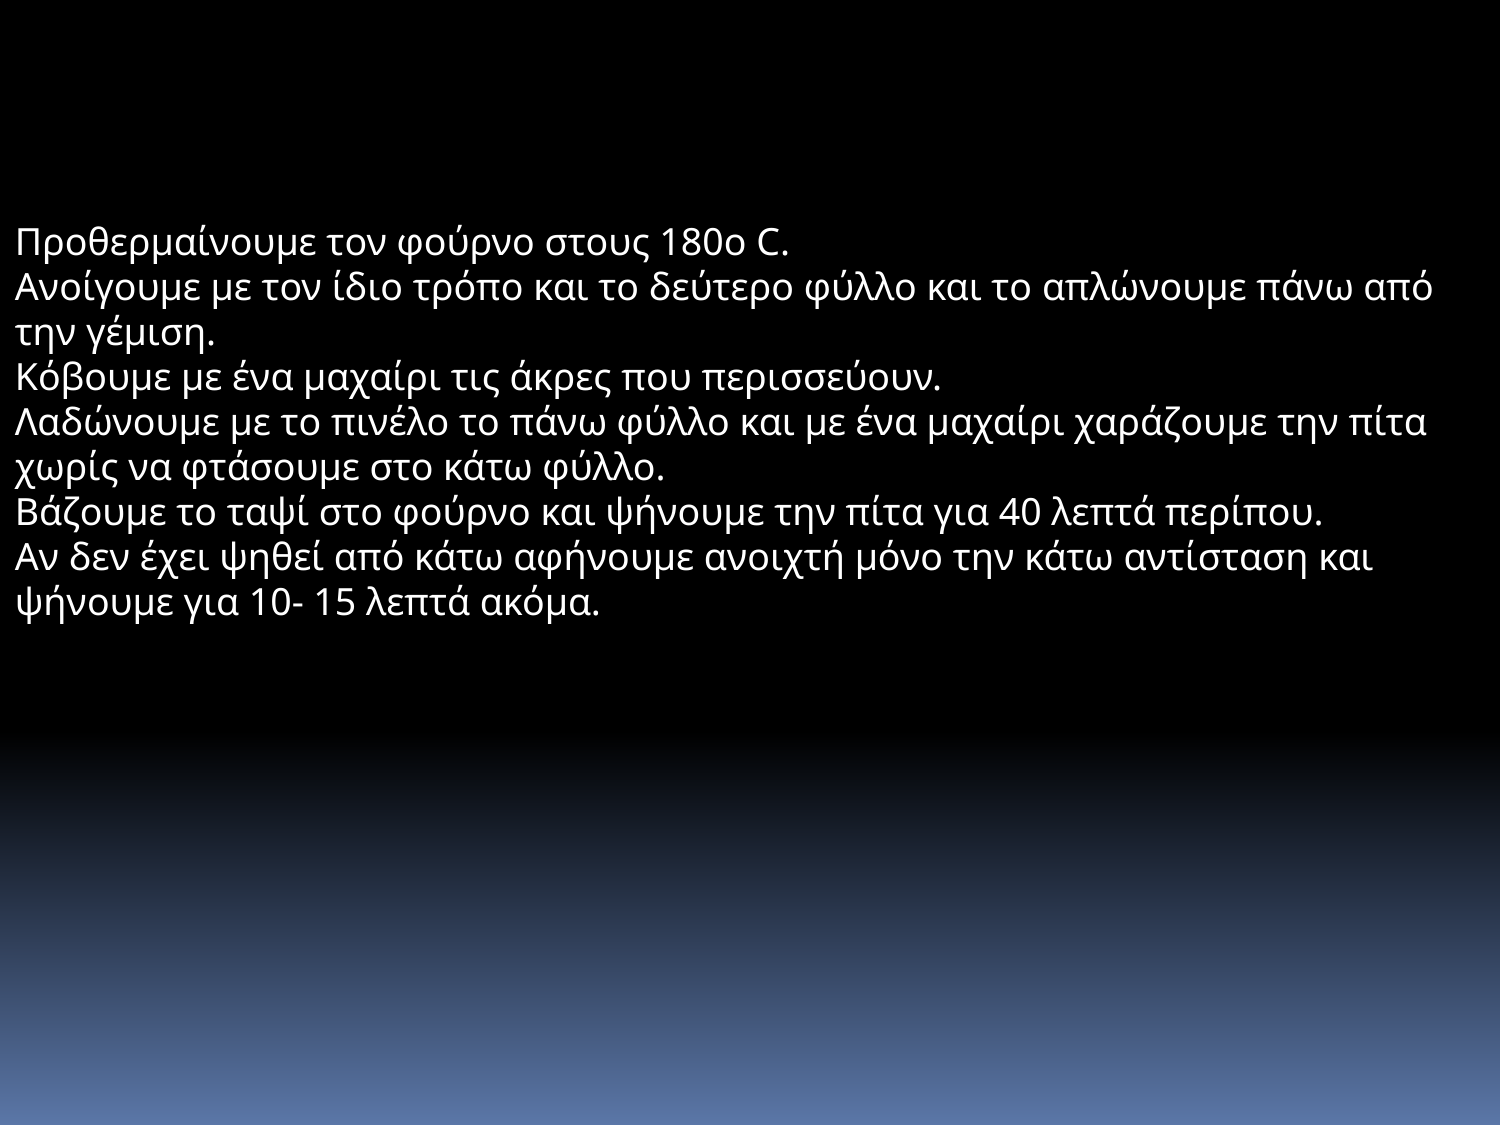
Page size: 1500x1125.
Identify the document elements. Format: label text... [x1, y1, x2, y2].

text_box Προθερμαίνουμε τον φούρνο στους 180ο C. Ανοίγουμε με τον ίδιο τρόπο και το δεύτερο φύλλο και το απλώνουμε πάνω από την γέμιση. Κόβουμε με ένα μαχαίρι τις άκρες που περισσεύουν. Λαδώνουμε με το πινέλο το πάνω φύλλο και με ένα μαχαίρι χαράζουμε την πίτα χωρίς να φτάσουμε στο κάτω φύλλο. Βάζουμε το ταψί στο φούρνο και ψήνουμε την πίτα για 40 λεπτά περίπου. Αν δεν έχει ψηθεί από κάτω αφήνουμε ανοιχτή μόνο την κάτω αντίσταση και ψήνουμε για 10- 15 λεπτά ακόμα. [0, 210, 1500, 631]
